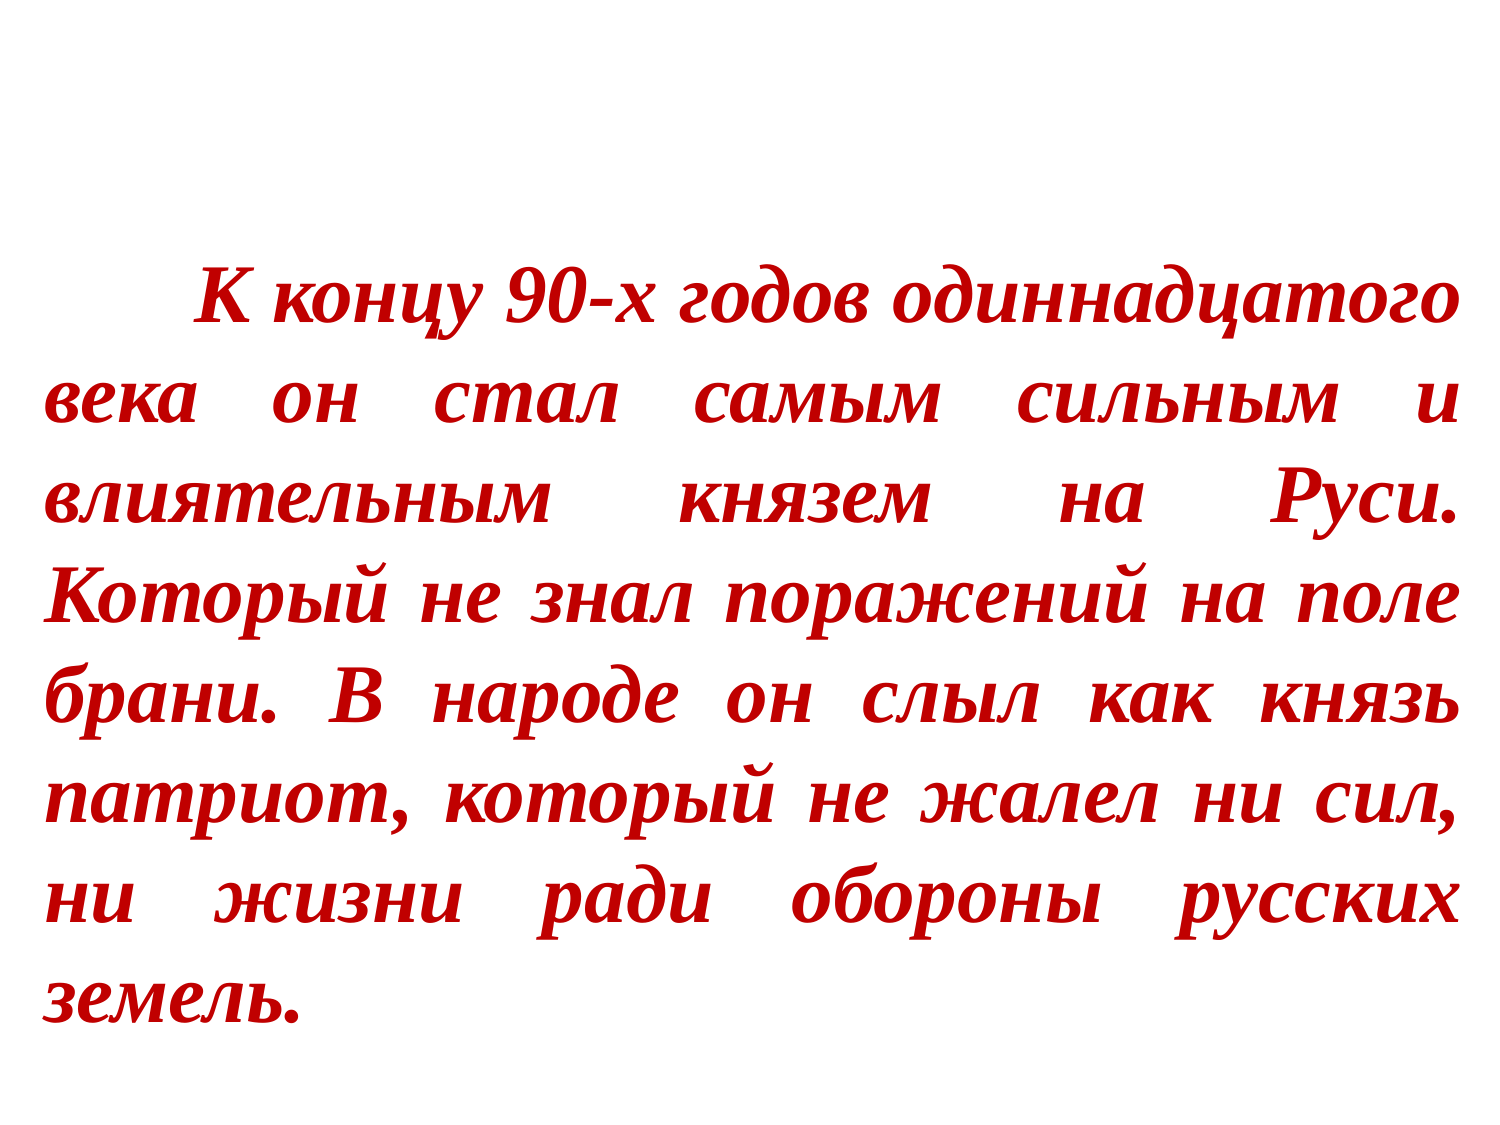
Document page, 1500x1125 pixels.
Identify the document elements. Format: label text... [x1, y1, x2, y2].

text_box К концу 90-х годов одиннадцатого века он стал самым сильным и влиятельным князем на Руси. Который не знал поражений на поле брани. В народе он слыл как князь патриот, который не жалел ни сил, ни жизни ради обороны русских земель. [29, 231, 1478, 1047]
